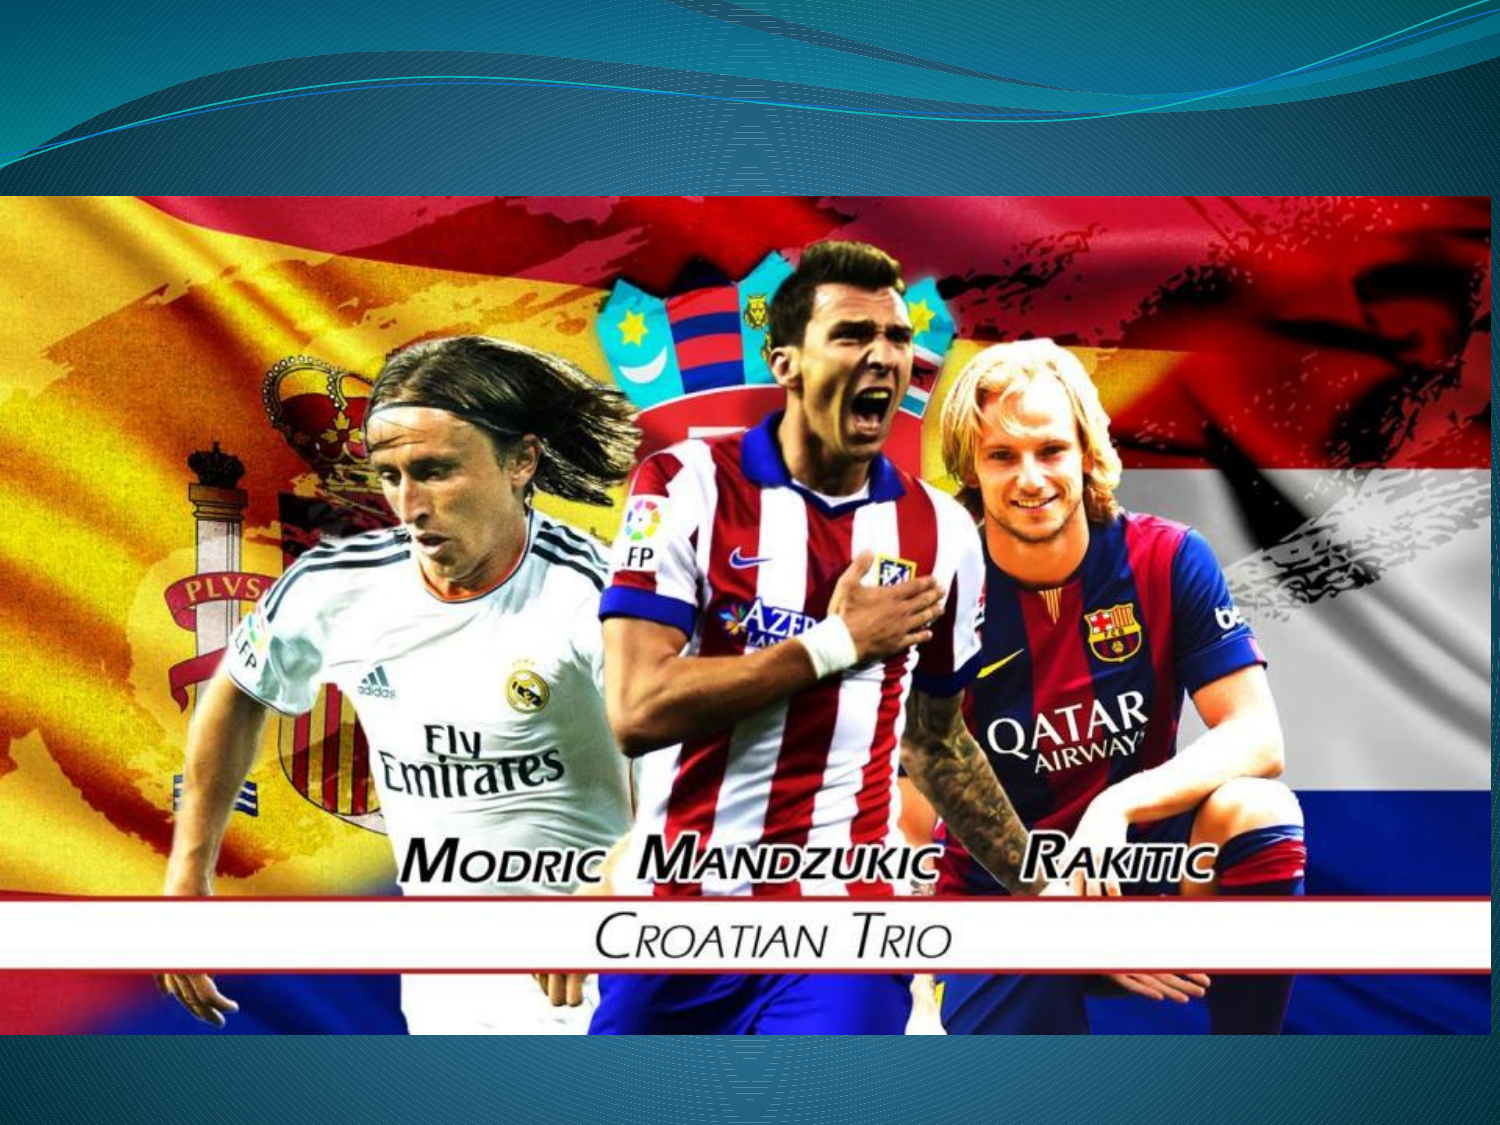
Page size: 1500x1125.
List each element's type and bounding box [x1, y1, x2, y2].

picture [0, 196, 1491, 1035]
